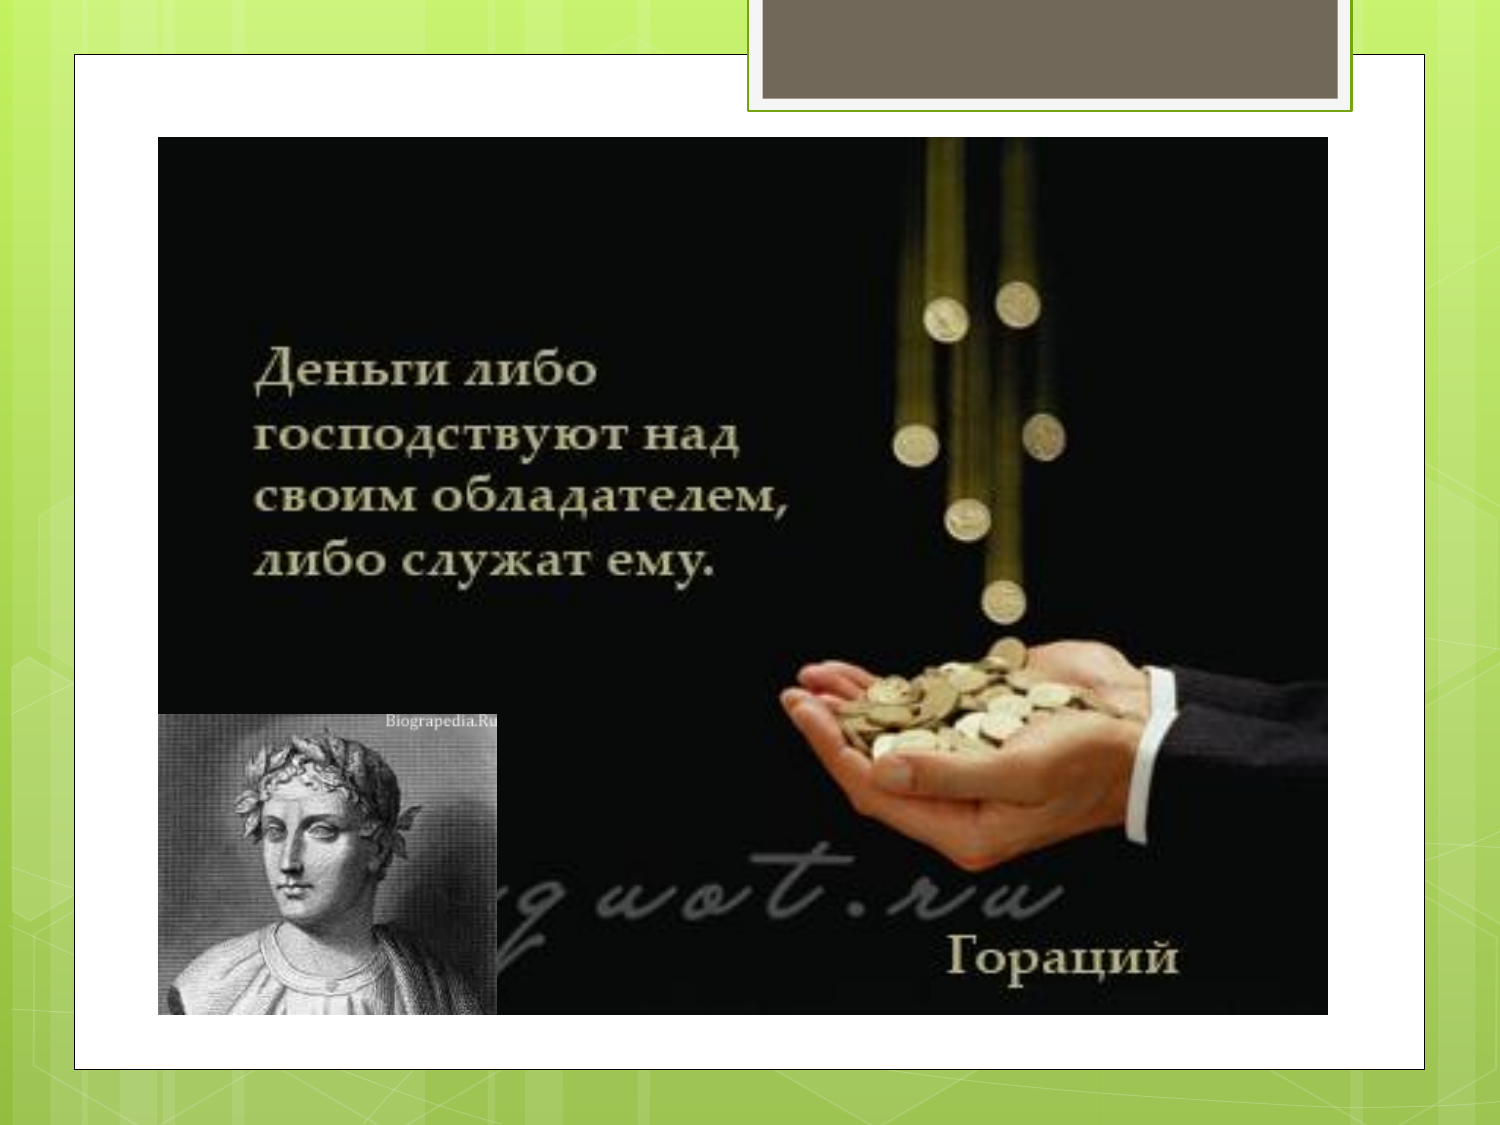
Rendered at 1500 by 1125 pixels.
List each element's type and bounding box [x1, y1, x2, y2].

picture [158, 136, 1329, 1015]
